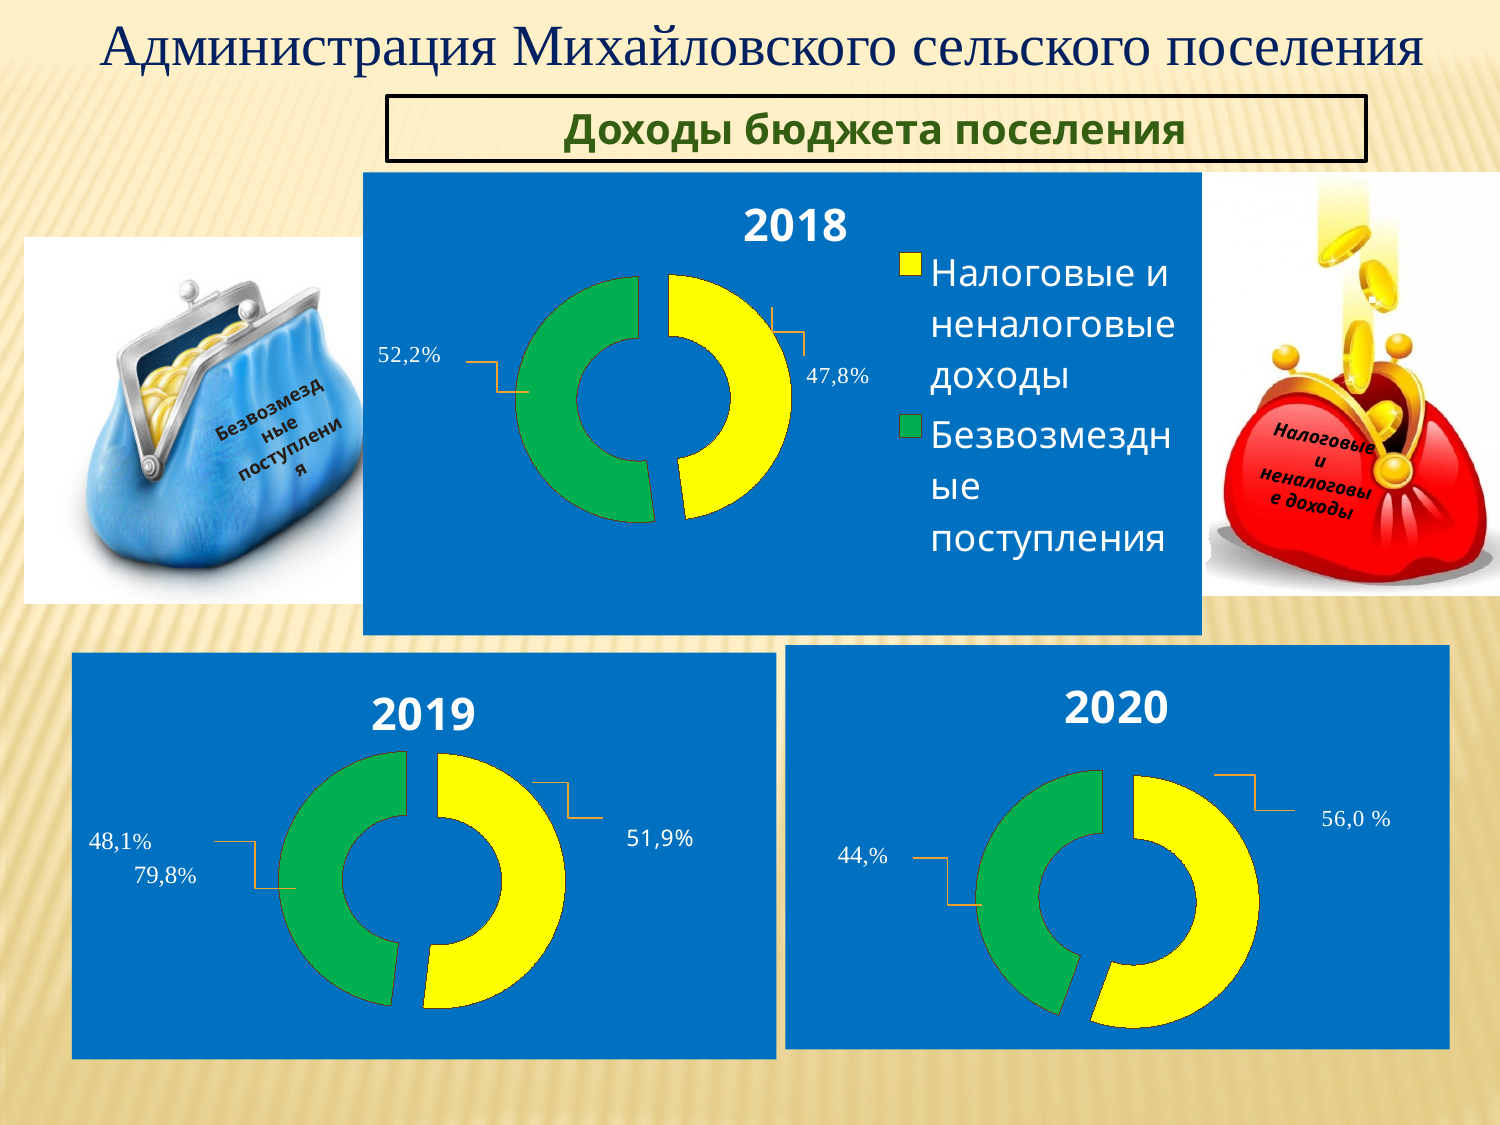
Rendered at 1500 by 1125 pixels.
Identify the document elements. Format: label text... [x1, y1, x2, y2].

text_box Администрация Михайловского сельского поселения [24, 0, 1500, 85]
chart [785, 644, 1451, 1050]
picture [1203, 171, 1500, 597]
chart [362, 171, 1203, 636]
text_box Доходы бюджета поселения [385, 94, 1368, 163]
picture [23, 237, 360, 604]
chart [71, 652, 777, 1060]
